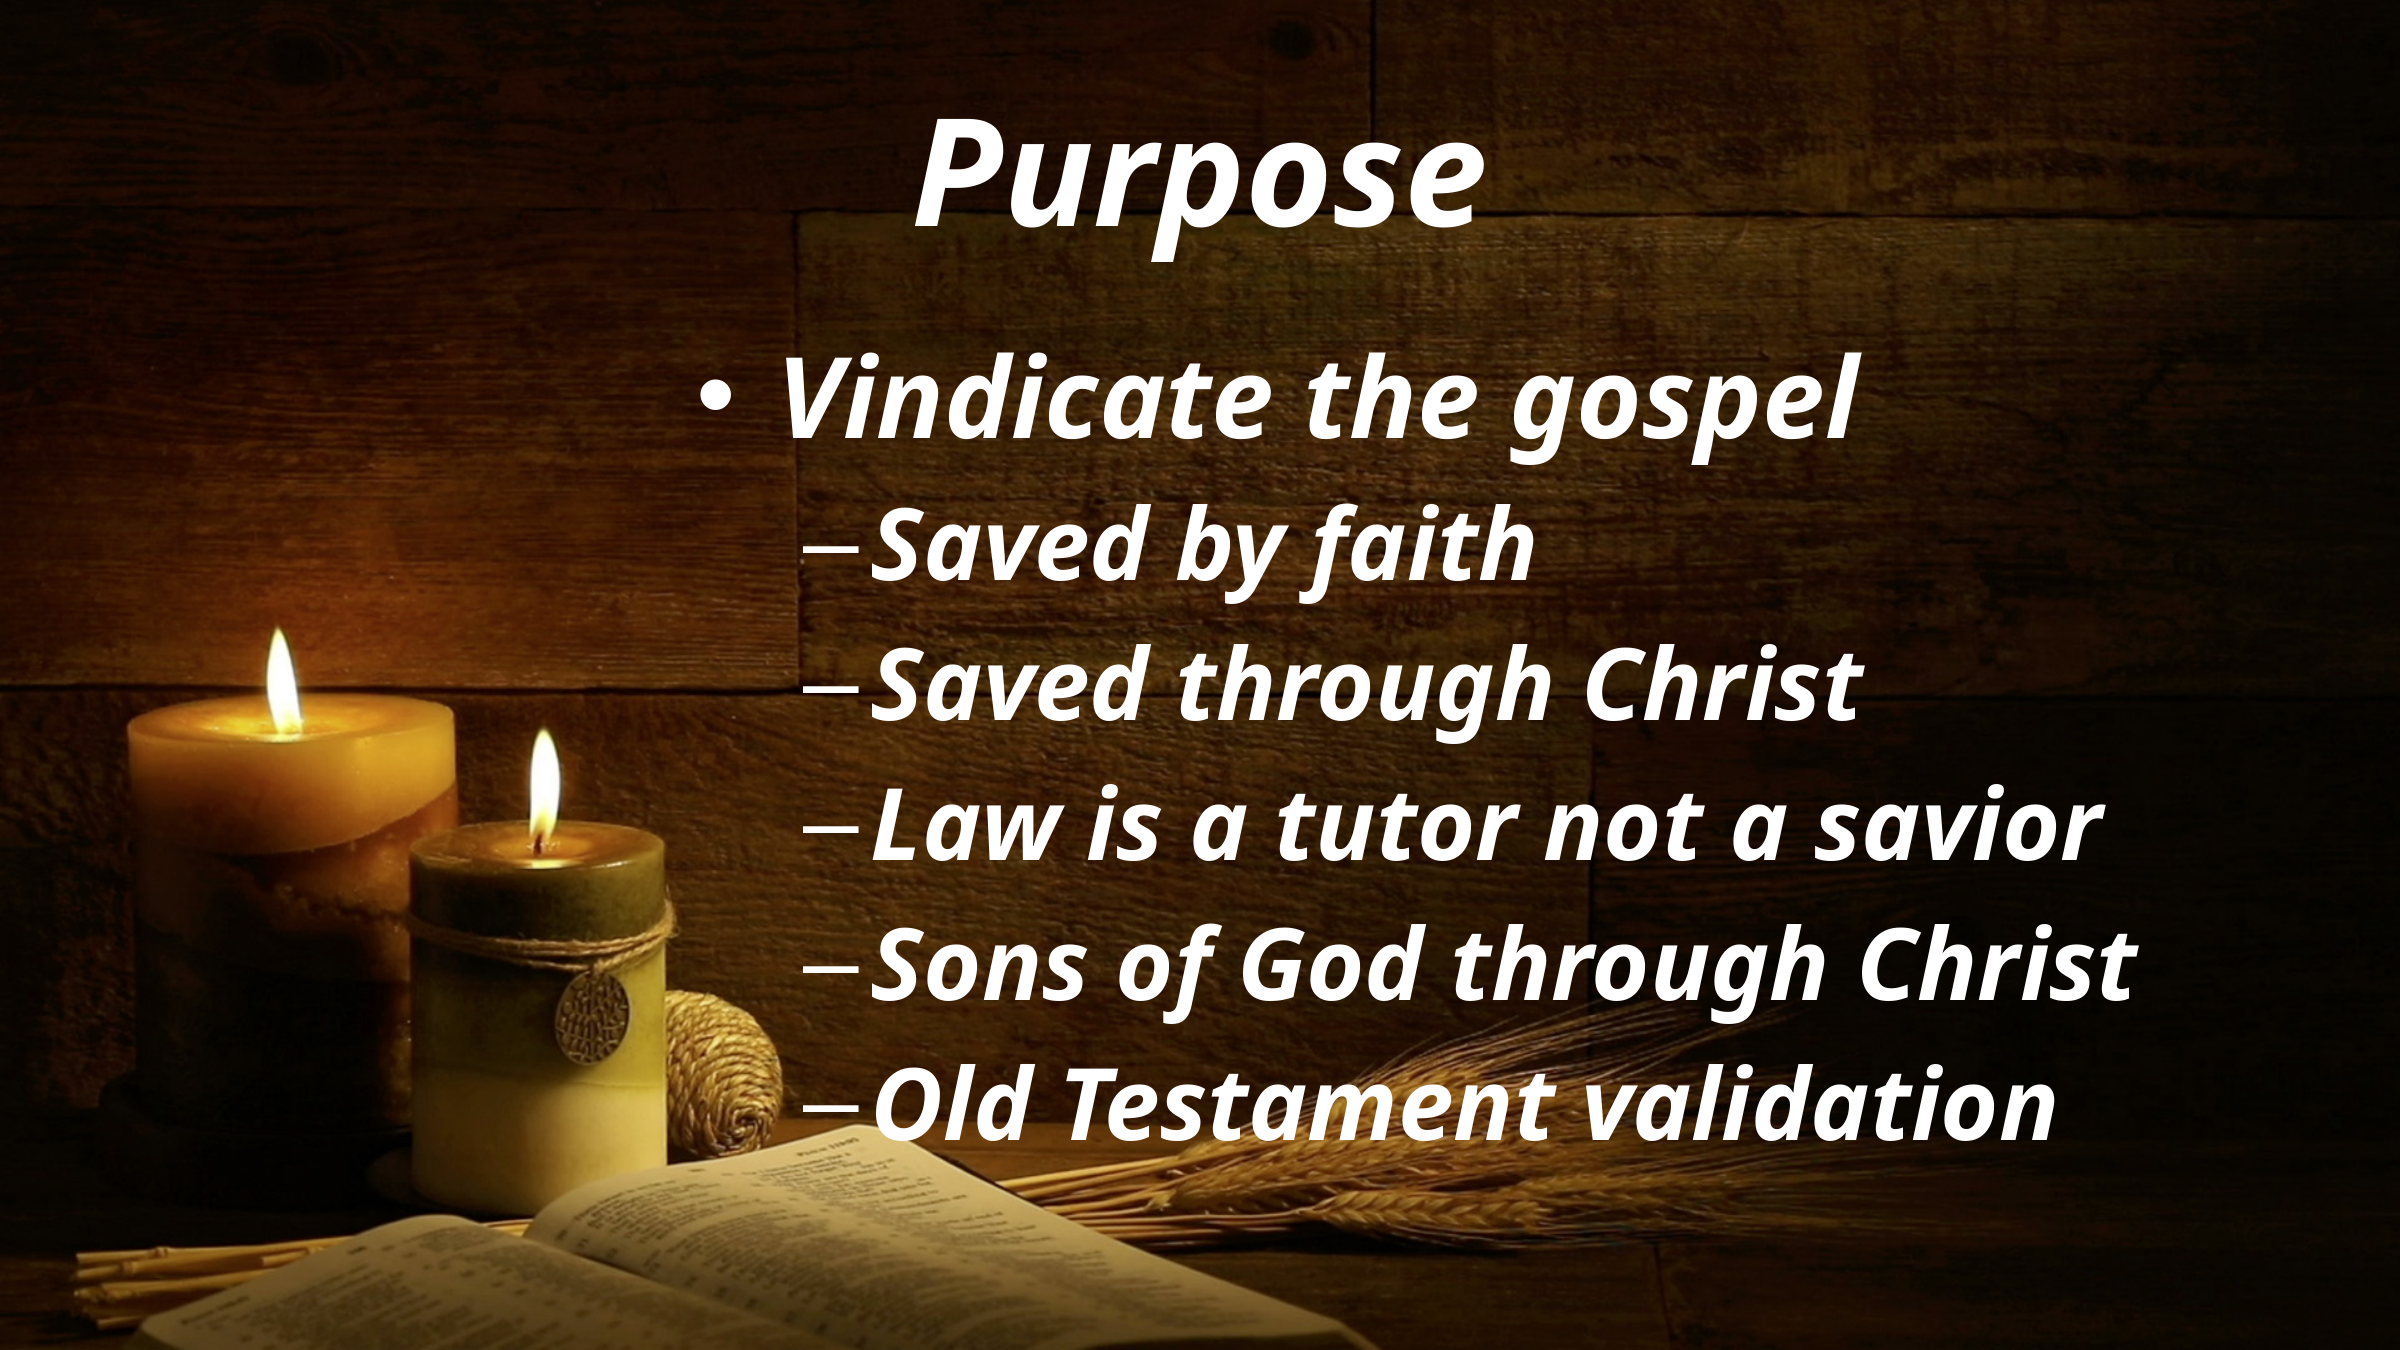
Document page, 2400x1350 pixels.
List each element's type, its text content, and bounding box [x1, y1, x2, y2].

picture [0, 0, 2400, 1350]
list Vindicate the gospel Saved by faith Saved through Christ Law is a tutor not a savior Sons of God through Christ Old Testament validation [675, 315, 2280, 1325]
title Purpose [120, 54, 2280, 279]
